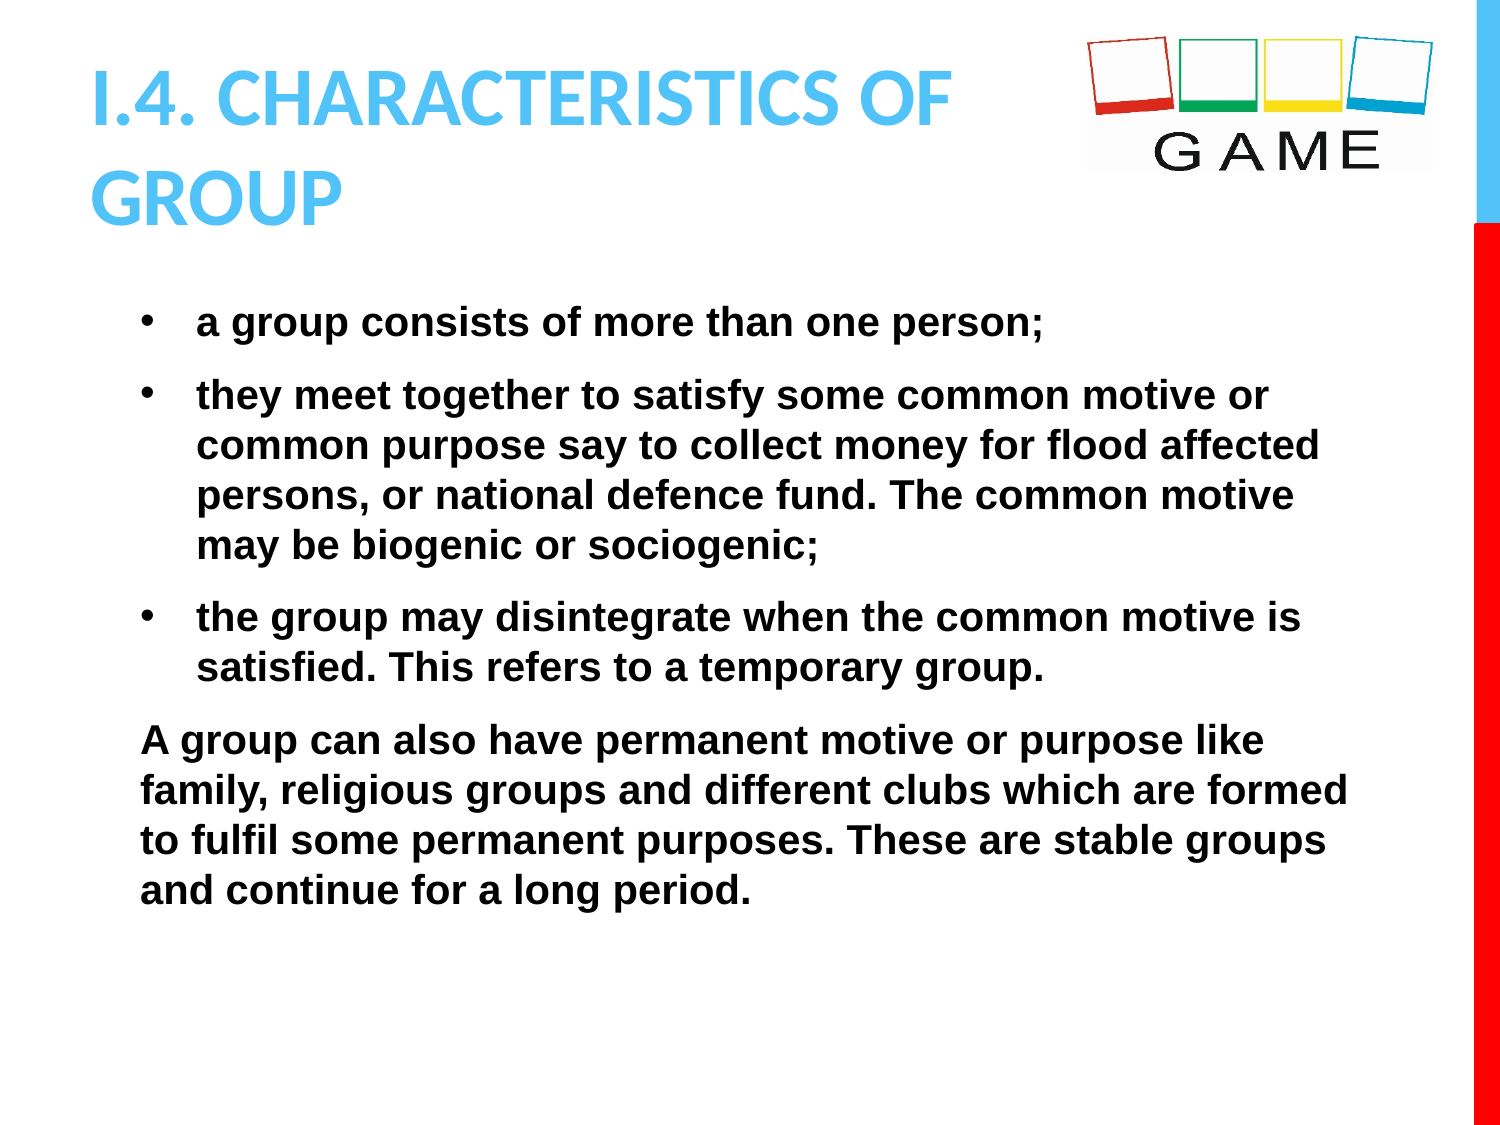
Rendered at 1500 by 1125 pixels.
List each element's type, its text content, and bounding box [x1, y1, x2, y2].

list a group consists of more than one person; they meet together to satisfy some common motive or common purpose say to collect money for flood affected persons, or national defence fund. The common motive may be biogenic or sociogenic; the group may disintegrate when the common motive is satisfied. This refers to a temporary group. A group can also have permanent motive or purpose like family, religious groups and different clubs which are formed to fulfil some permanent purposes. These are stable groups and continue for a long period. [125, 287, 1375, 1005]
picture [1087, 36, 1433, 173]
title I.4. CHARACTERISTICS OF GROUP [75, 25, 1025, 250]
